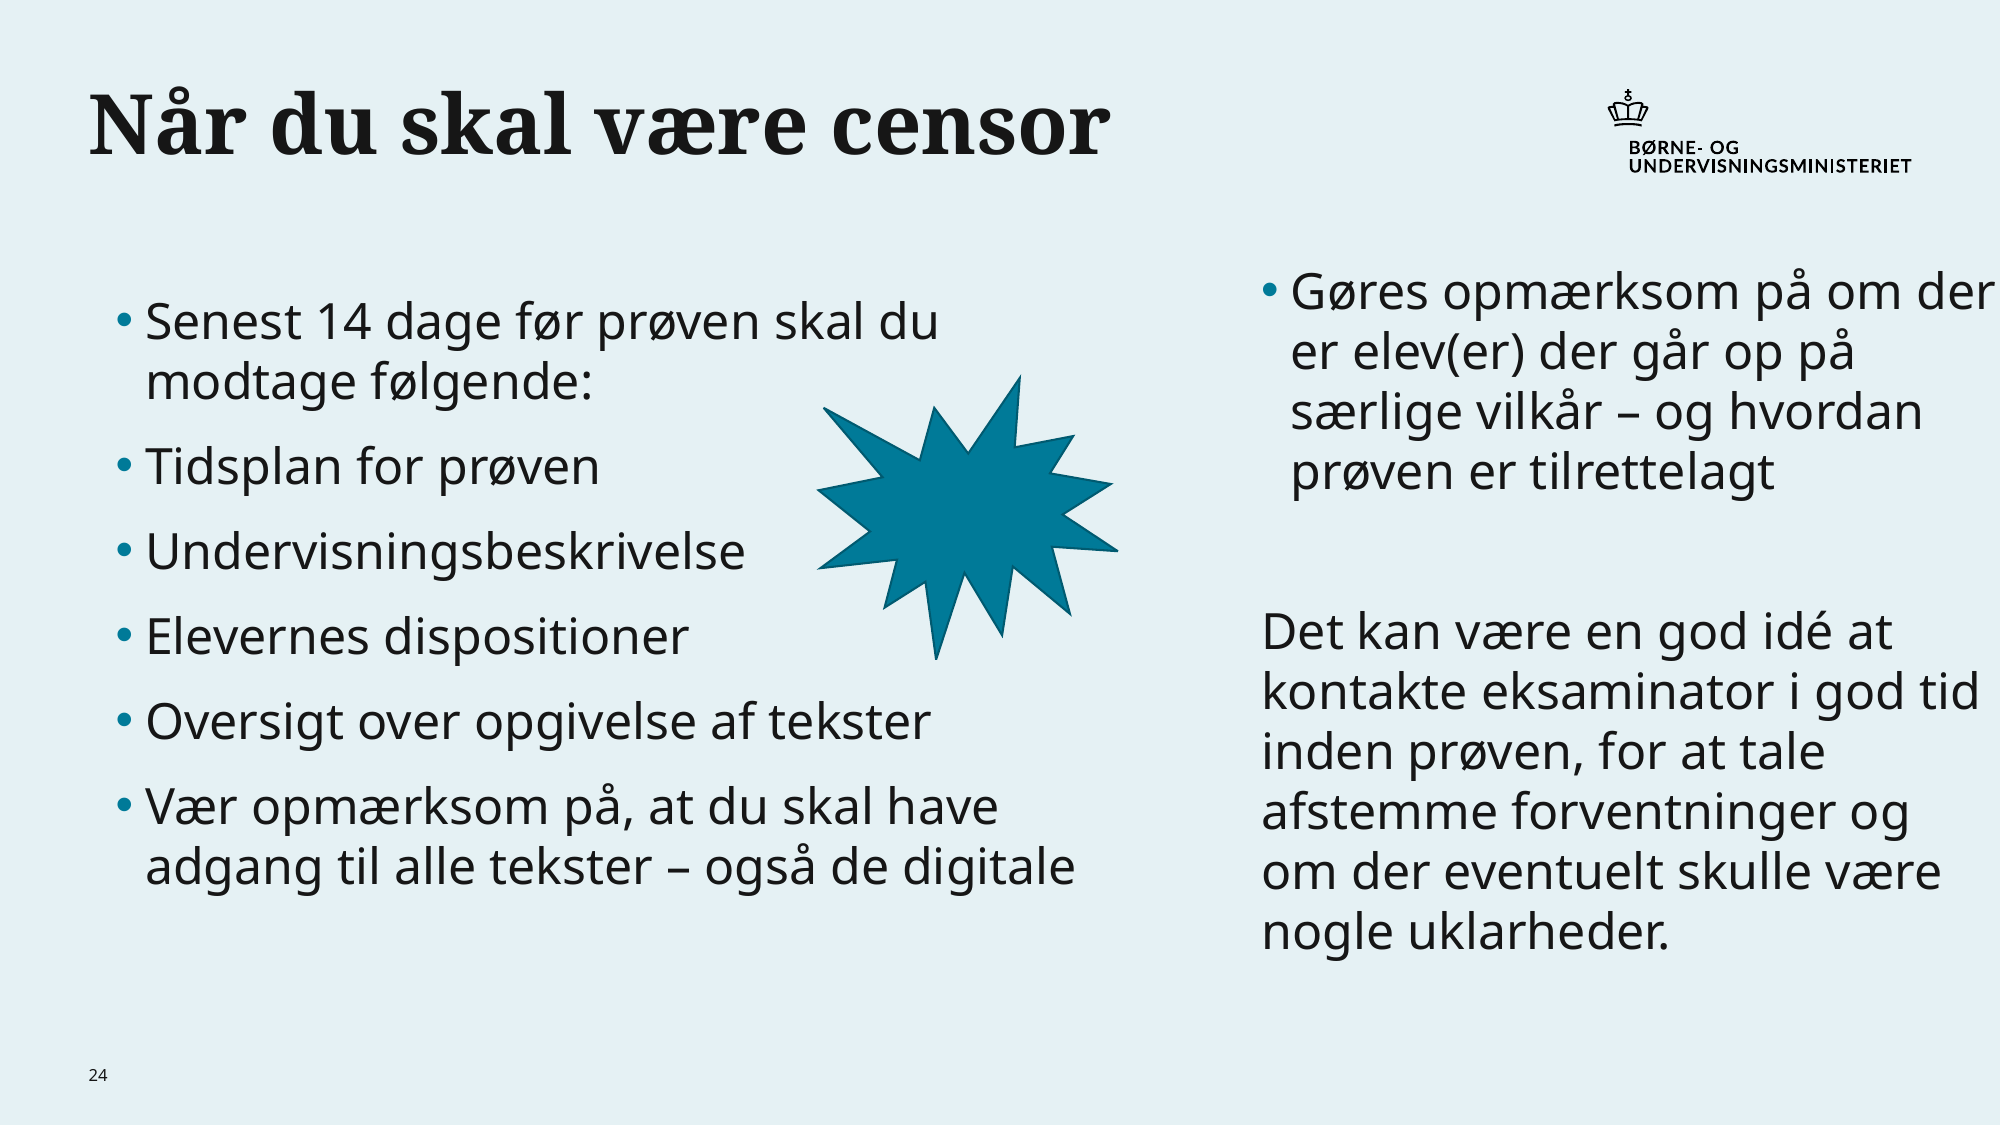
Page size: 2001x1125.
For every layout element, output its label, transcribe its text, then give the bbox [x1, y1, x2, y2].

list Senest 14 dage før prøven skal du modtage følgende: Tidsplan for prøven Undervisningsbeskrivelse Elevernes dispositioner Oversigt over opgivelse af tekster Vær opmærksom på, at du skal have adgang til alle tekster – også de digitale [115, 289, 1118, 1030]
slide_number 24 [88, 1058, 134, 1088]
list Gøres opmærksom på om der er elev(er) der går op på særlige vilkår – og hvordan prøven er tilrettelagt Det kan være en god idé at kontakte eksaminator i god tid inden prøven, for at tale afstemme forventninger og om der eventuelt skulle være nogle uklarheder. [1261, 259, 1999, 1125]
title Når du skal være censor [88, 88, 1608, 242]
text_box [816, 374, 1119, 660]
